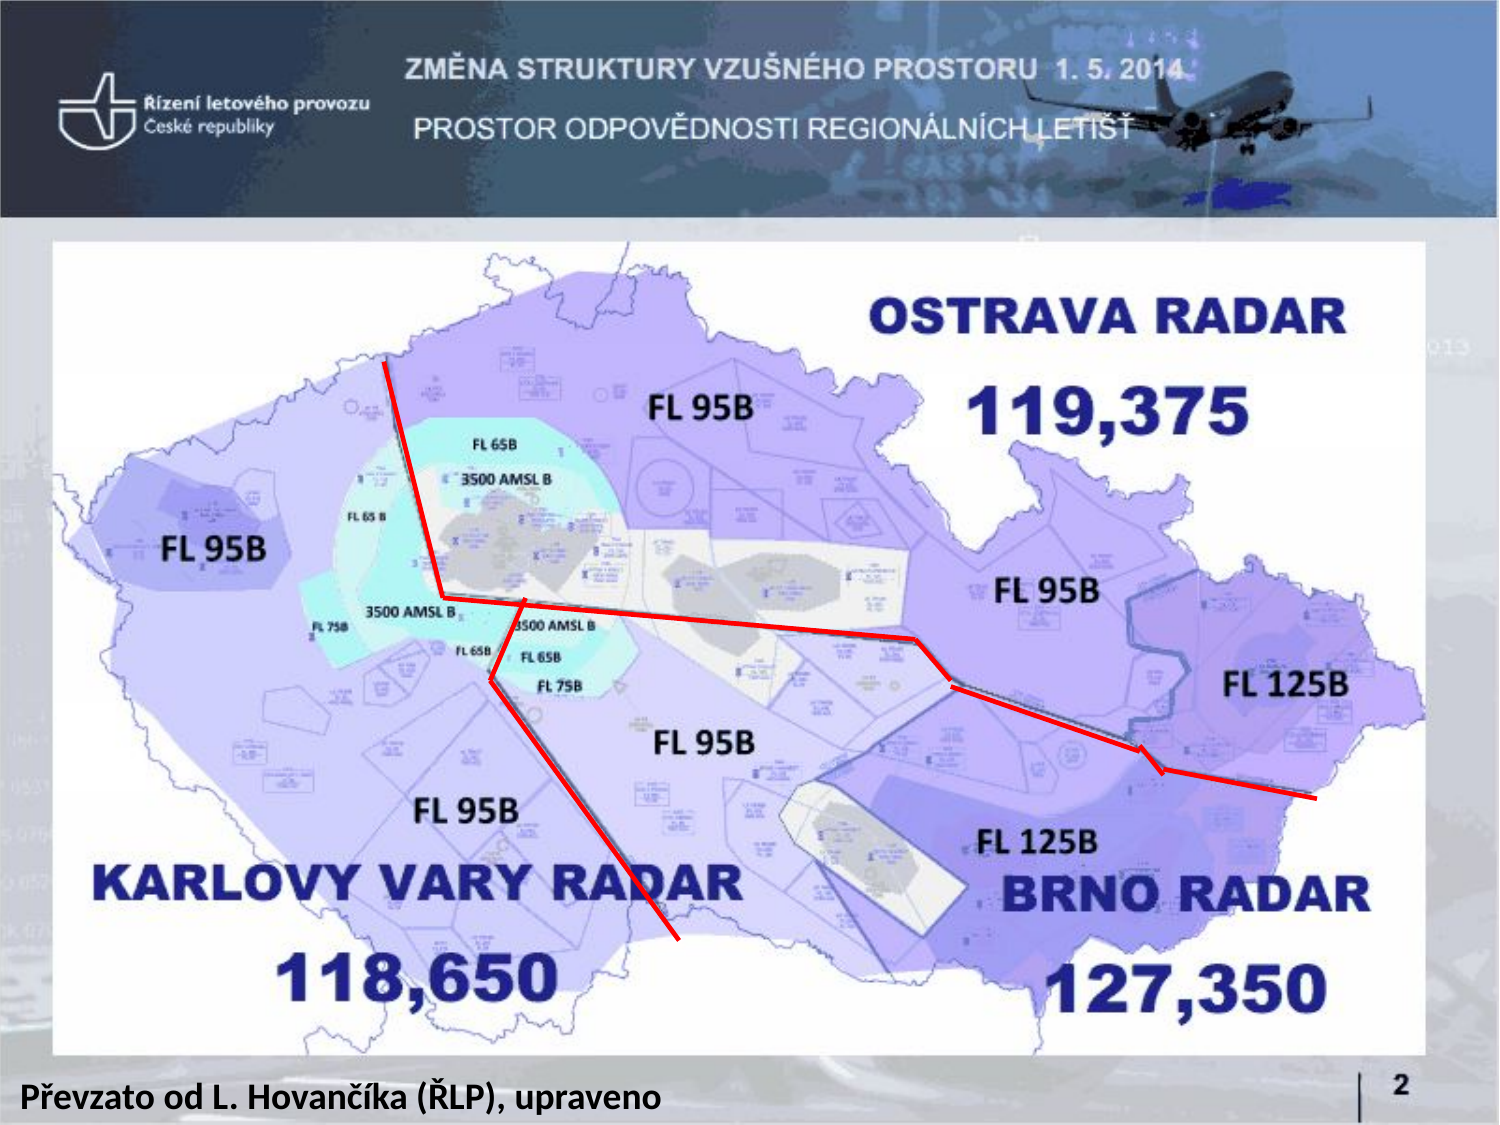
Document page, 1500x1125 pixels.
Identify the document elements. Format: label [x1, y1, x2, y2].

text_box [489, 680, 680, 941]
text_box [915, 638, 951, 681]
text_box [442, 597, 916, 640]
picture [0, 0, 1499, 1125]
text_box [383, 361, 444, 599]
text_box [950, 686, 1140, 752]
text_box [489, 648, 526, 681]
text_box [1163, 768, 1318, 799]
text_box [1139, 745, 1164, 776]
